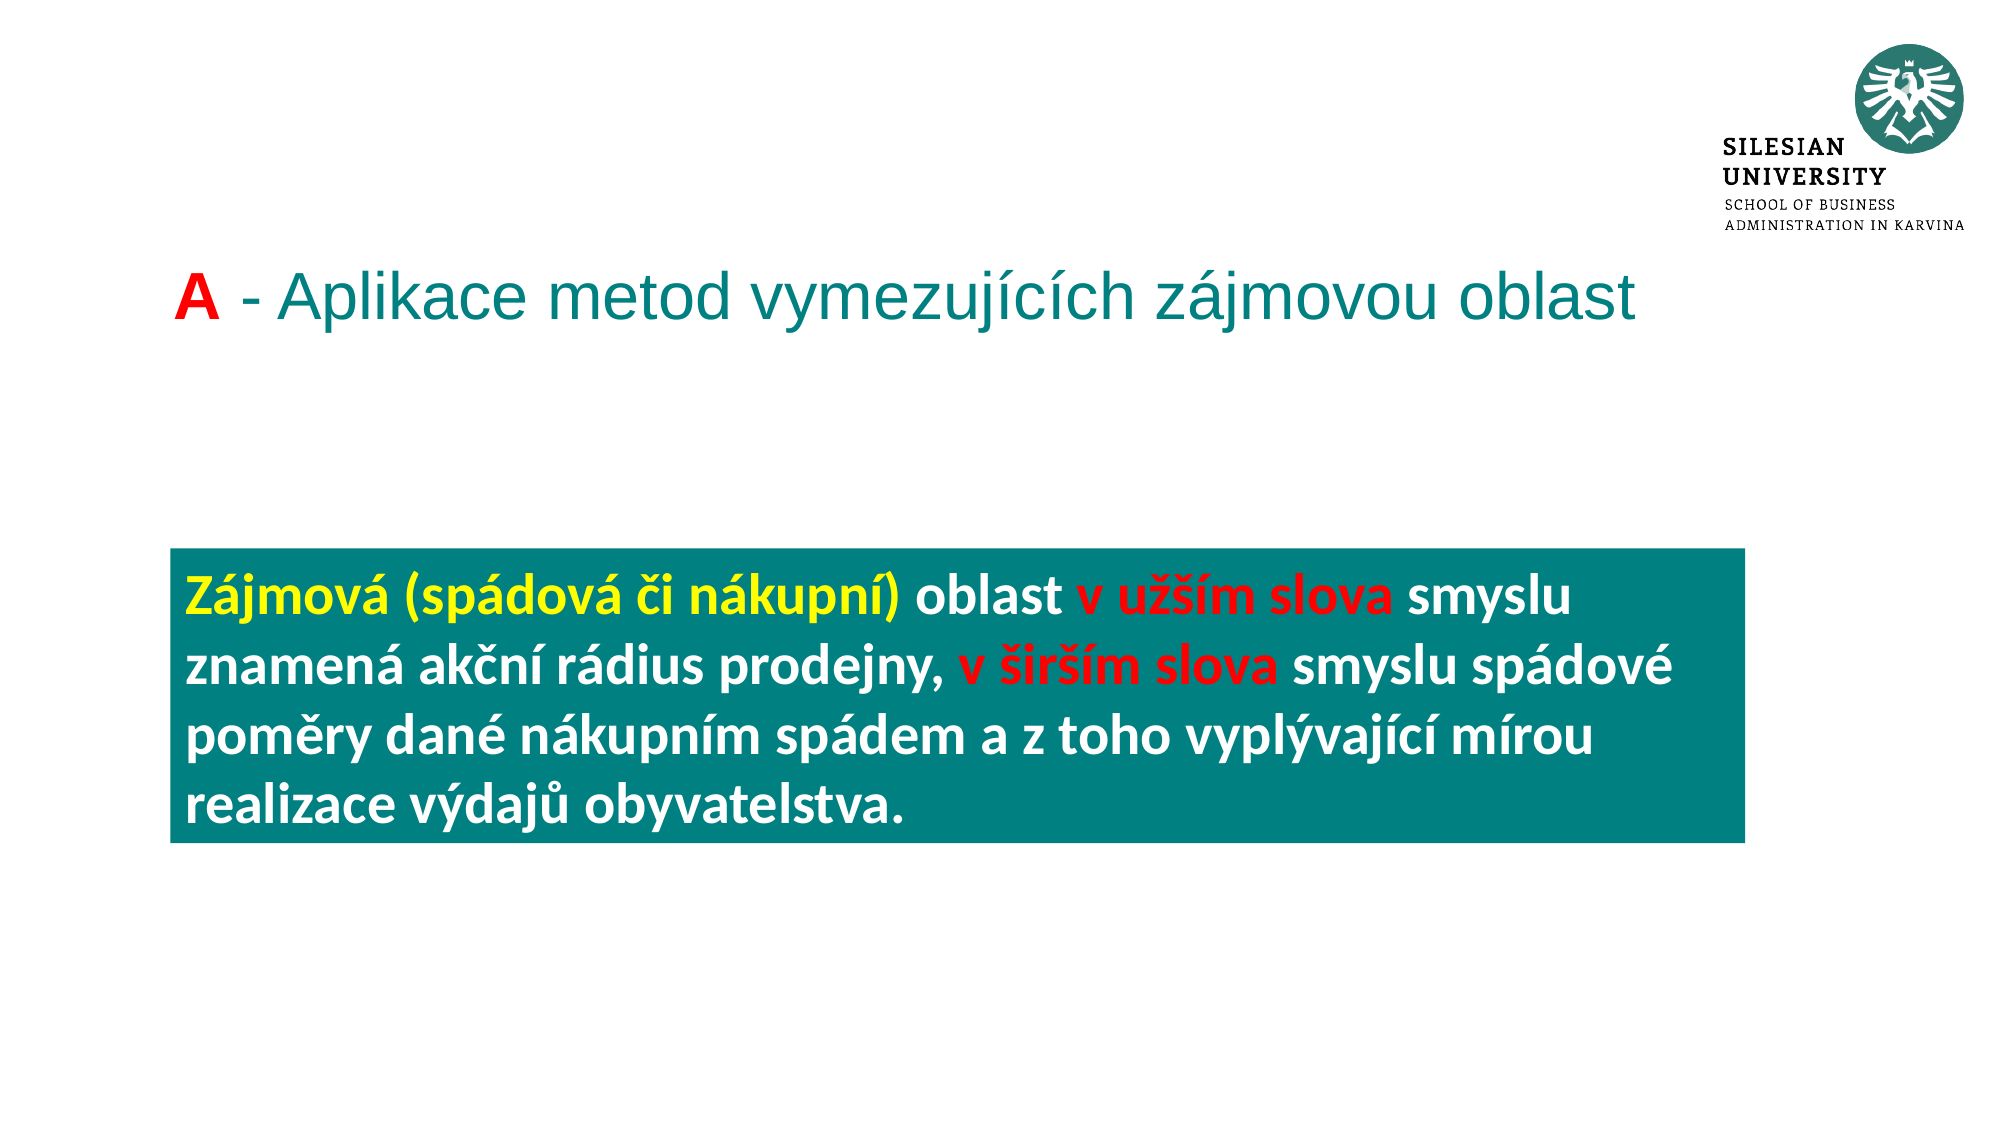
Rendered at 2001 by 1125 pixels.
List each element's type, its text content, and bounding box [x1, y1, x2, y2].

title A - Aplikace metod vymezujících zájmovou oblast [158, 180, 1680, 416]
picture [1723, 44, 1964, 230]
text_box Zájmová (spádová či nákupní) oblast v užším slova smyslu znamená akční rádius prodejny, v širším slova smyslu spádové poměry dané nákupním spádem a z toho vyplývající mírou realizace výdajů obyvatelstva. [170, 548, 1746, 844]
